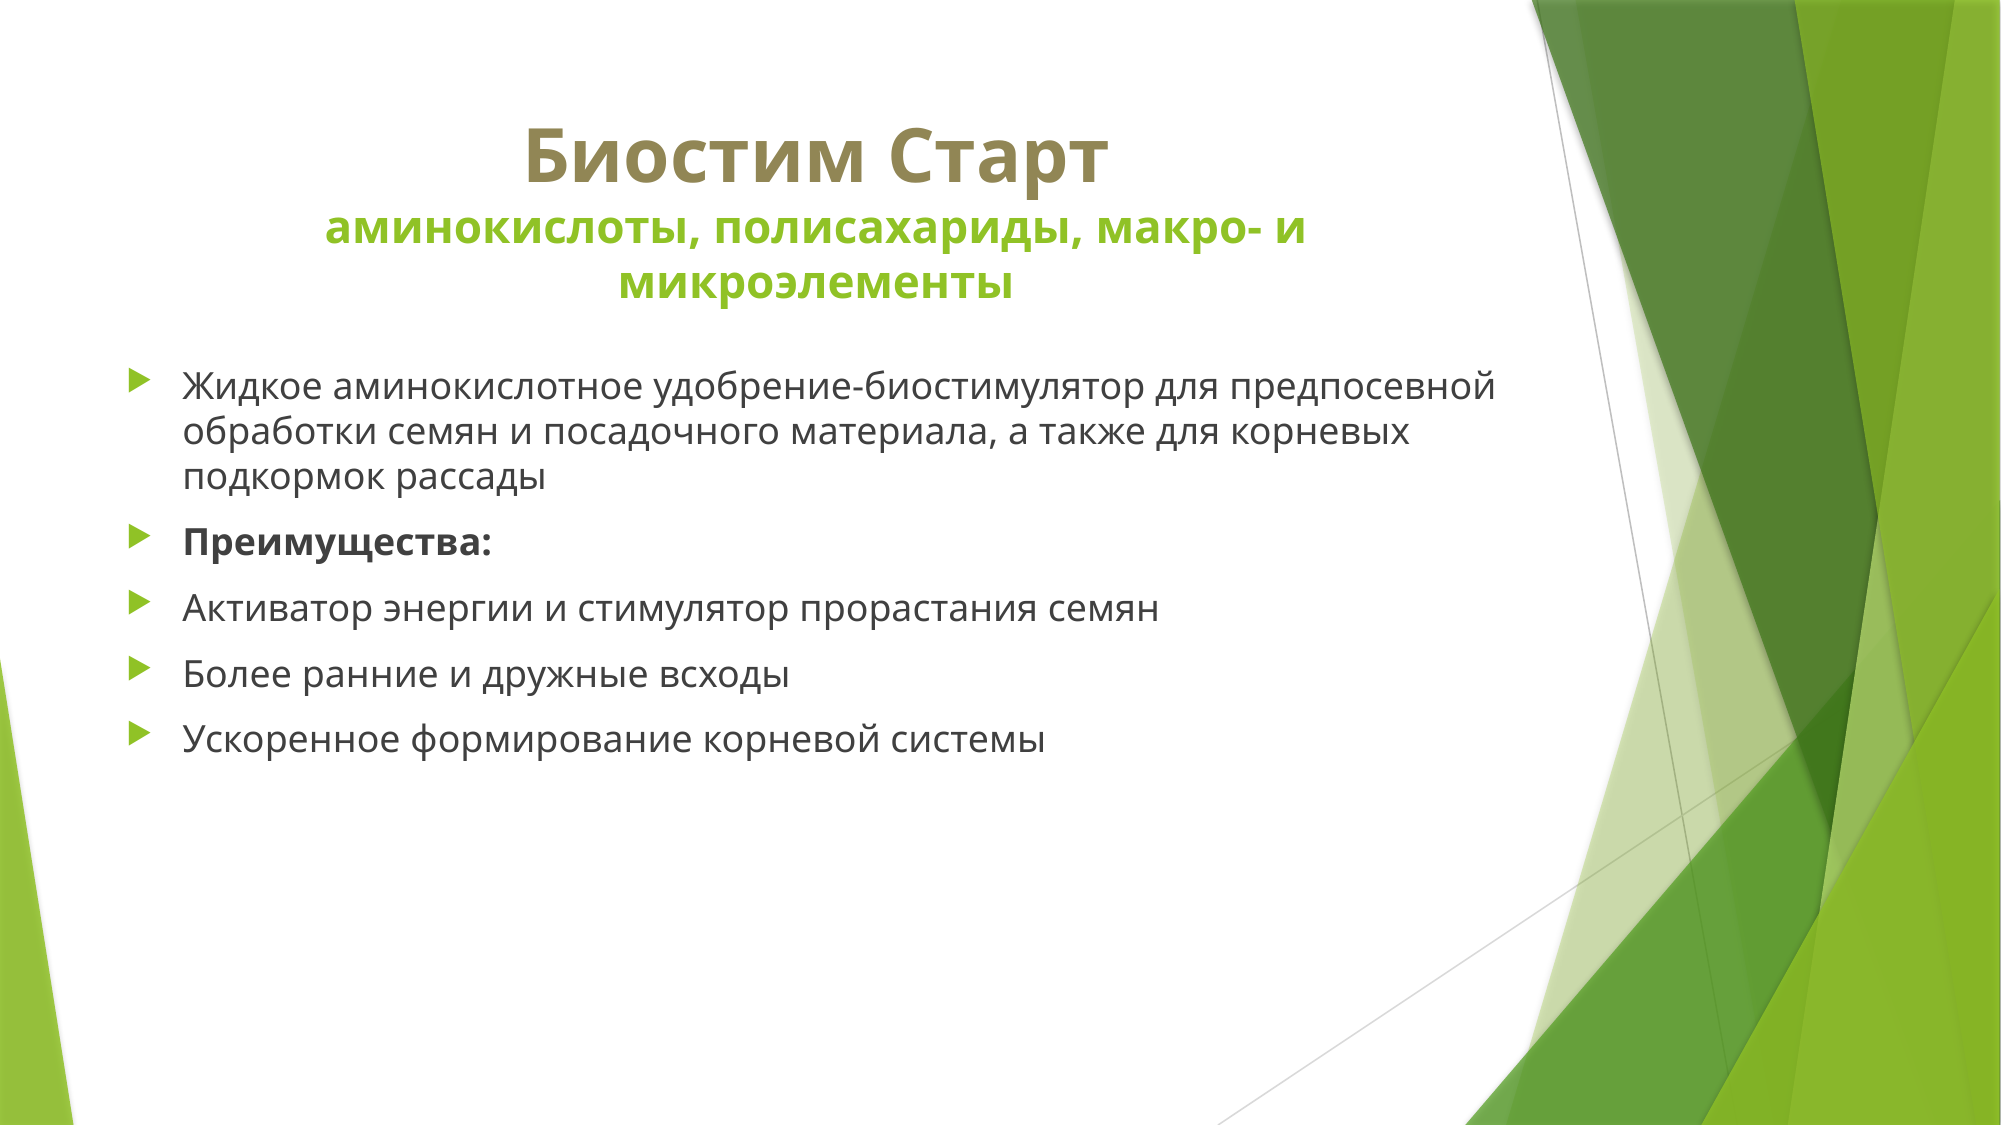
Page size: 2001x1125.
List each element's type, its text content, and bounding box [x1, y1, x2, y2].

title Биостим Старт аминокислоты, полисахариды, макро- и микроэлементы [111, 99, 1522, 317]
list Жидкое аминокислотное удобрение-биостимулятор для предпосевной обработки семян и посадочного материала, а также для корневых подкормок рассады Преимущества: Активатор энергии и стимулятор прорастания семян Более ранние и дружные всходы Ускоренное формирование корневой системы [111, 354, 1522, 992]
